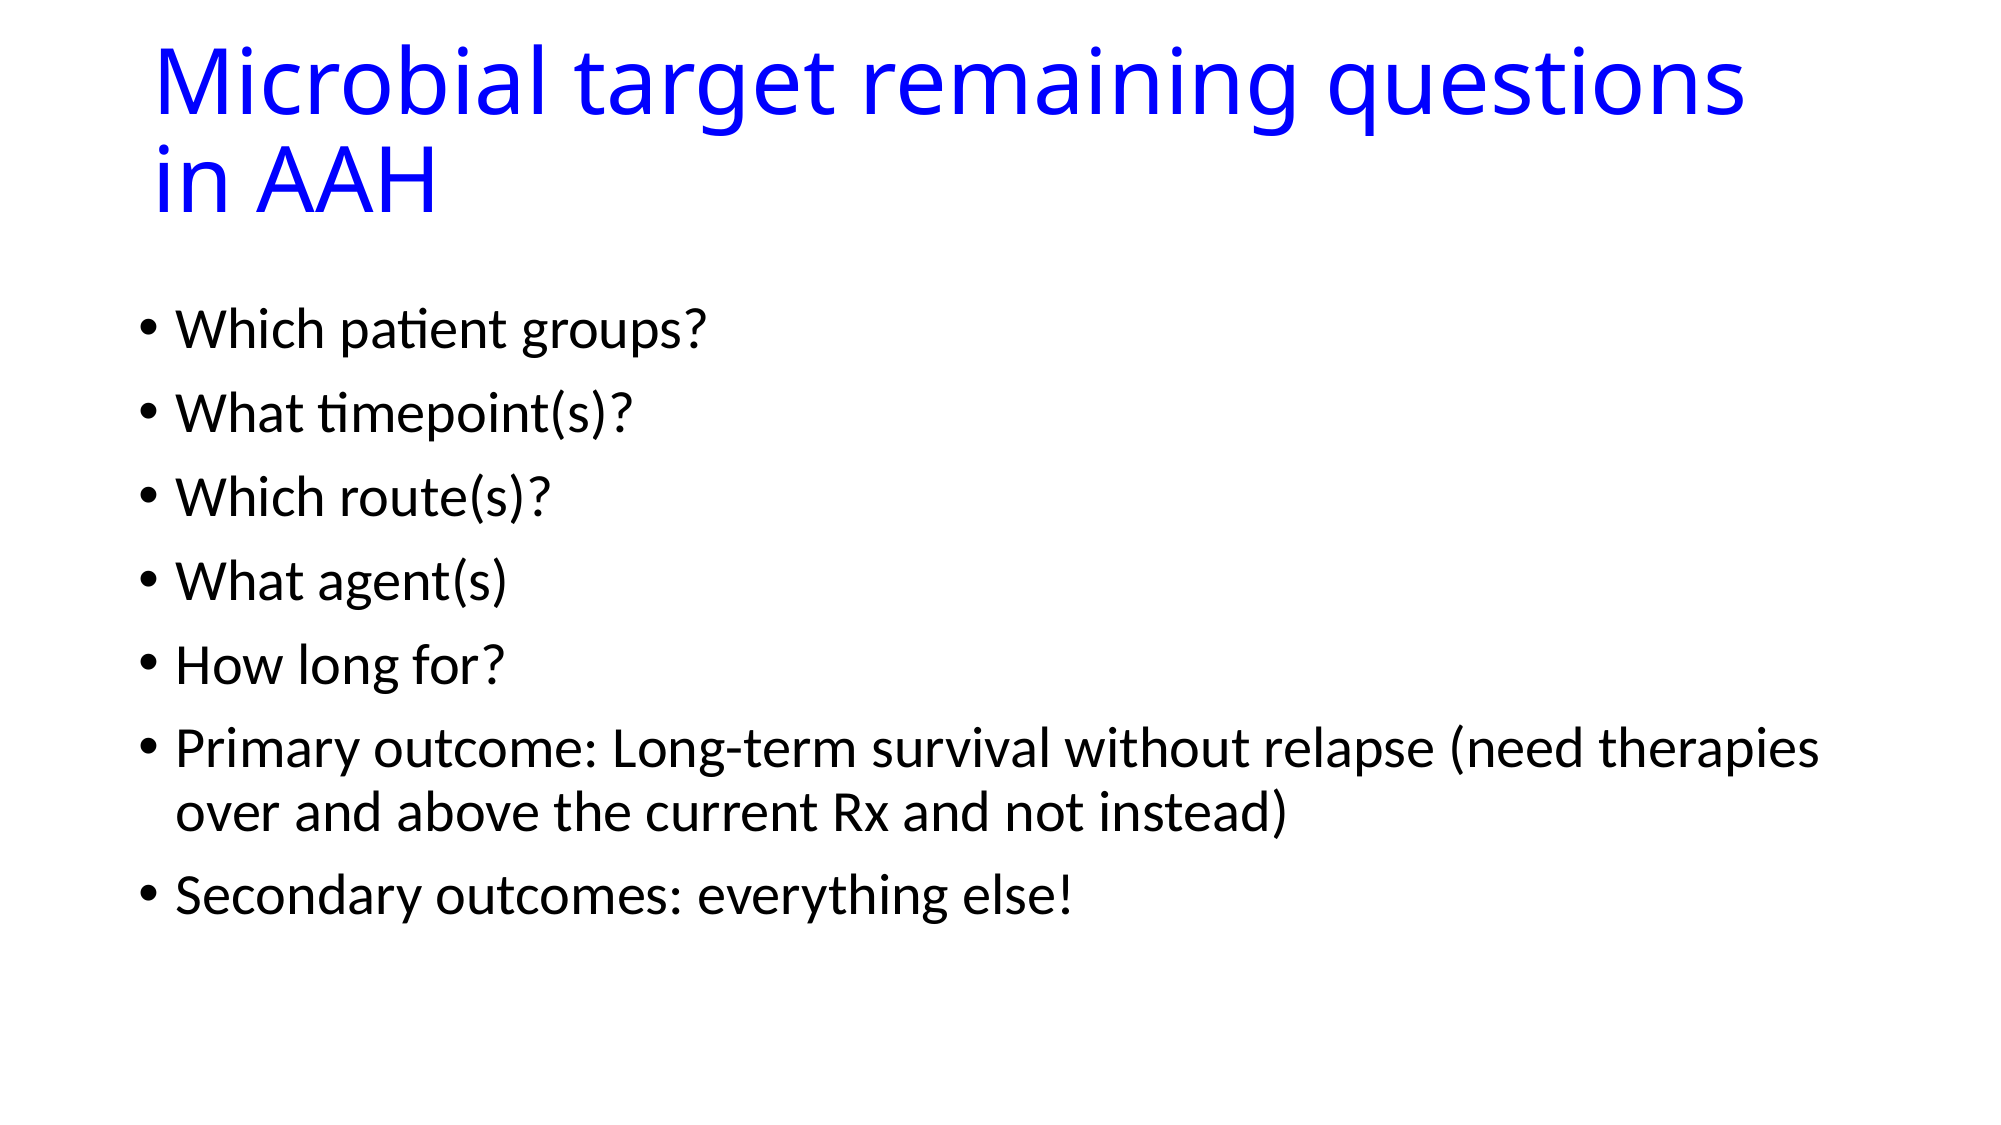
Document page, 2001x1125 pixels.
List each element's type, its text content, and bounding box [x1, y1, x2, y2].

list Which patient groups? What timepoint(s)? Which route(s)? What agent(s) How long for? Primary outcome: Long-term survival without relapse (need therapies over and above the current Rx and not instead) Secondary outcomes: everything else! [123, 291, 1917, 1005]
title Microbial target remaining questions in AAH [137, 25, 1863, 243]
